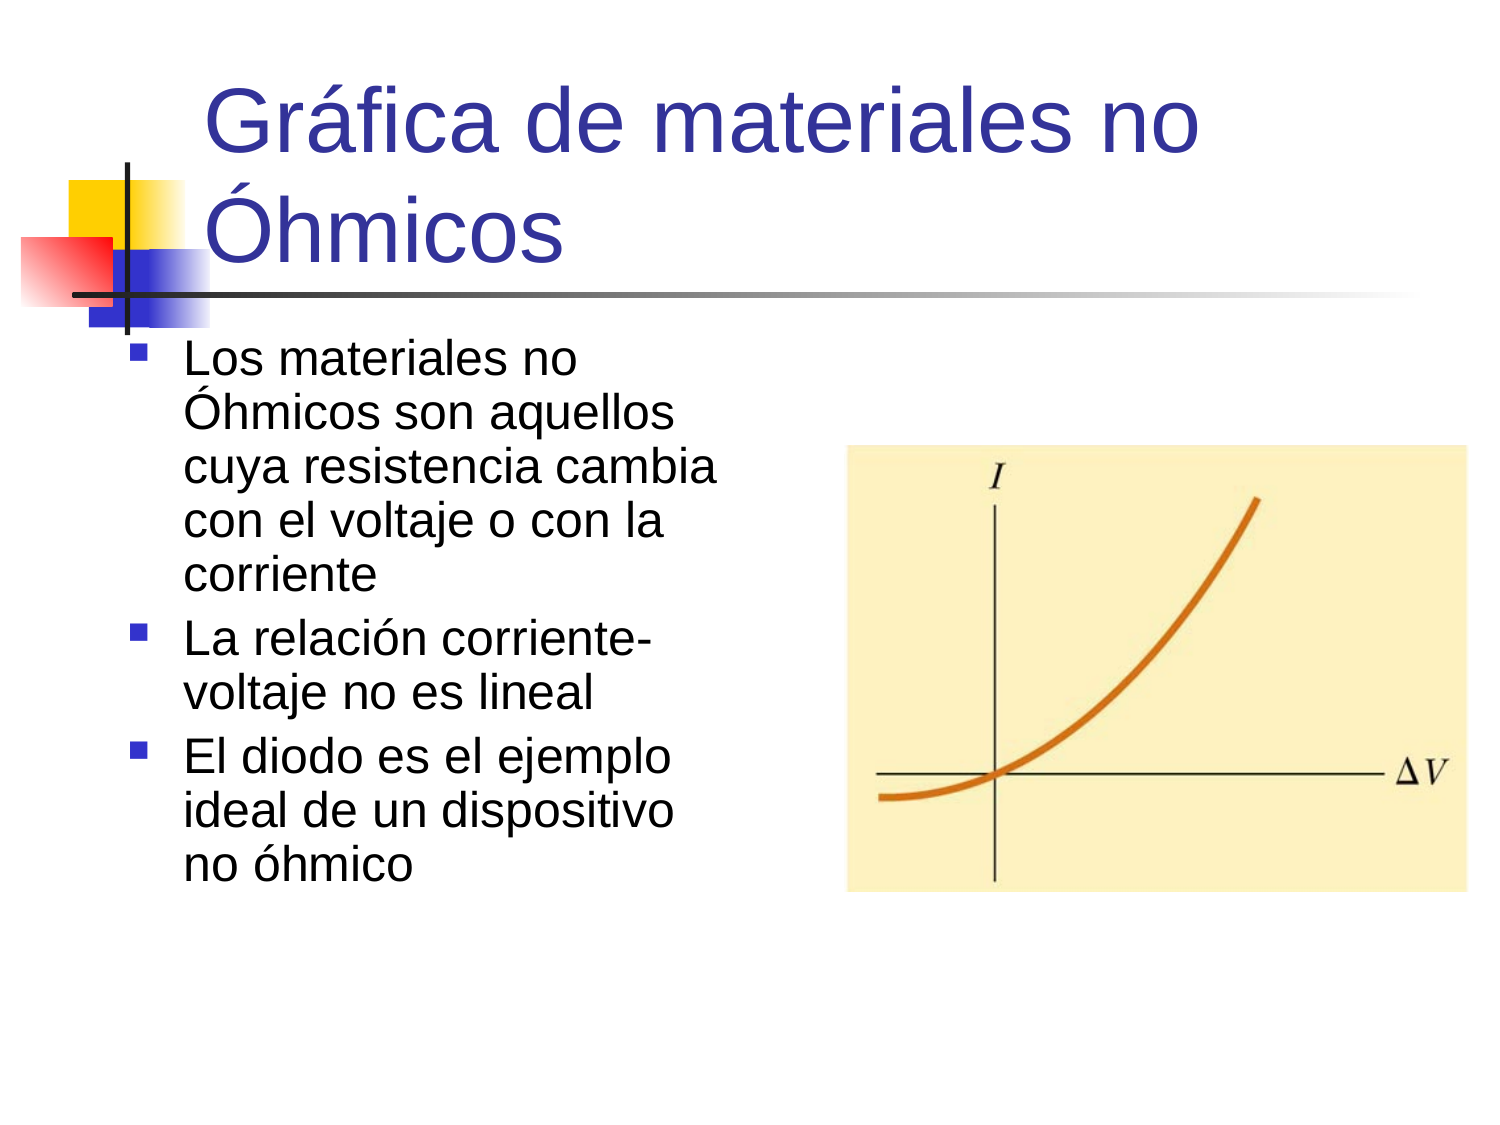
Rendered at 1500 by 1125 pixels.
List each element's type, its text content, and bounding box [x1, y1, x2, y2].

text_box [843, 445, 1470, 892]
title Gráfica de materiales no Óhmicos [188, 101, 1468, 289]
list Los materiales no Óhmicos son aquellos cuya resistencia cambia con el voltaje o con la corriente La relación corriente-voltaje no es lineal El diodo es el ejemplo ideal de un dispositivo no óhmico [112, 324, 738, 1075]
